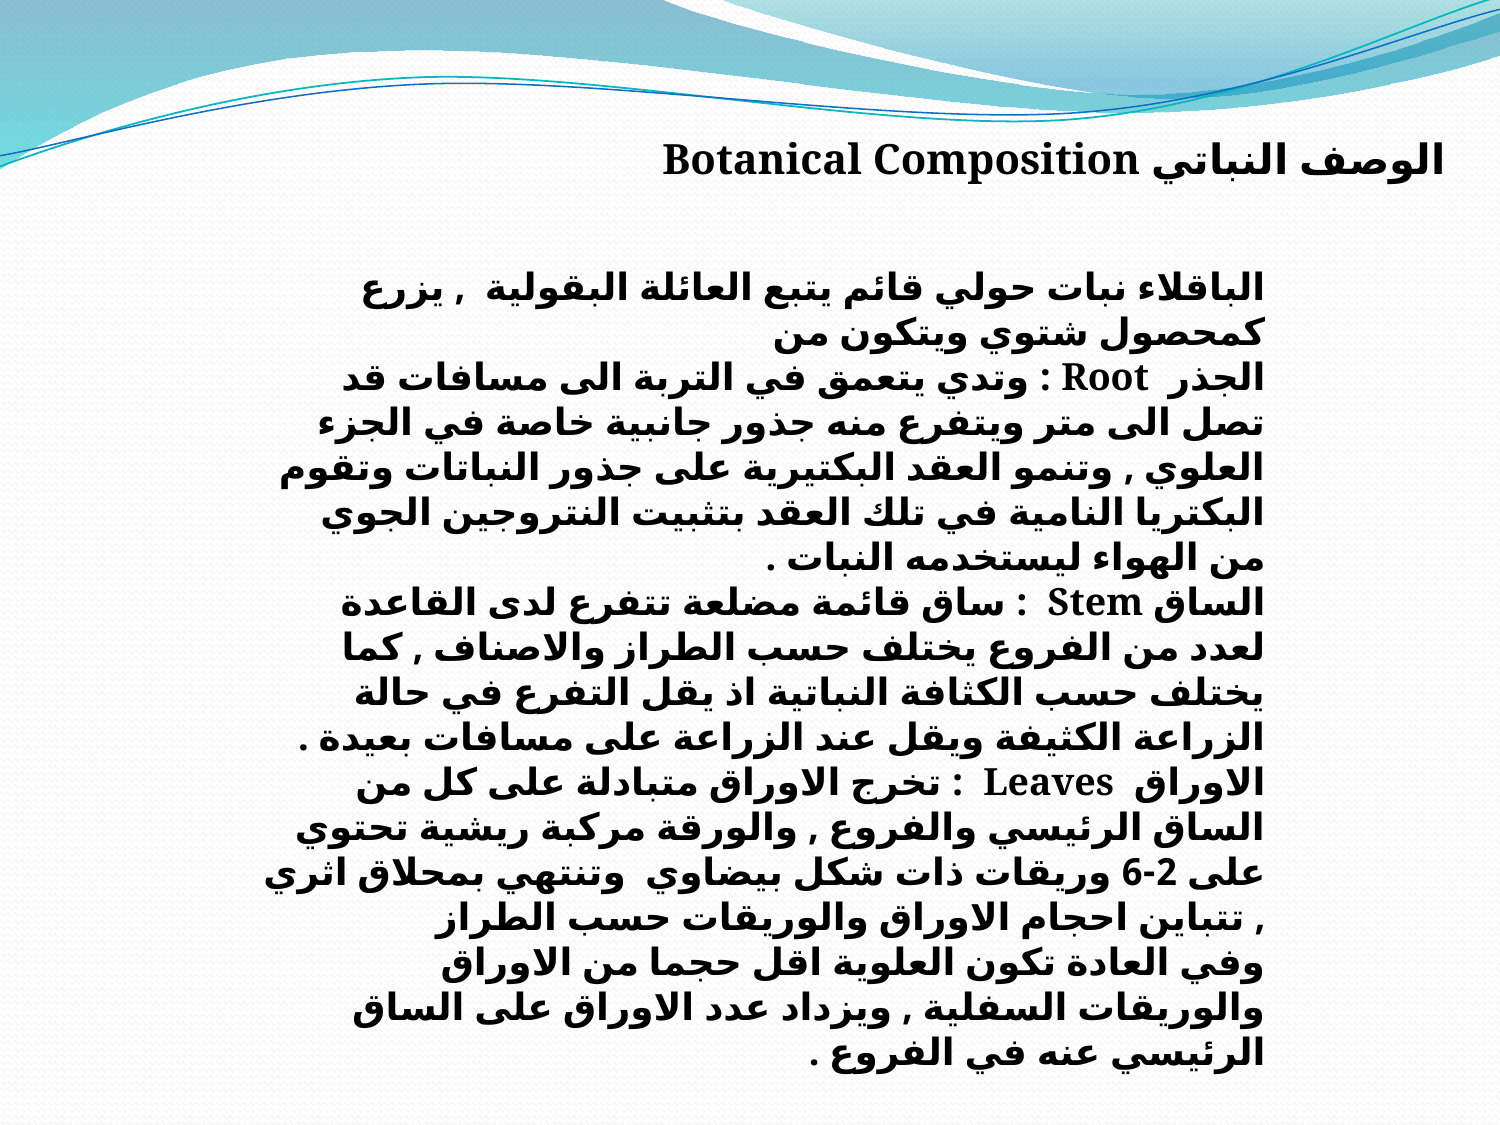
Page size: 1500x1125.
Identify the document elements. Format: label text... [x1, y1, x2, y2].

text_box الوصف النباتي Botanical Composition [636, 125, 1461, 191]
text_box الباقلاء نبات حولي قائم يتبع العائلة البقولية , يزرع كمحصول شتوي ويتكون من الجذر Root : وتدي يتعمق في التربة الى مسافات قد تصل الى متر ويتفرع منه جذور جانبية خاصة في الجزء العلوي , وتنمو العقد البكتيرية على جذور النباتات وتقوم البكتريا النامية في تلك العقد بتثبيت النتروجين الجوي من الهواء ليستخدمه النبات . الساق Stem : ساق قائمة مضلعة تتفرع لدى القاعدة لعدد من الفروع يختلف حسب الطراز والاصناف , كما يختلف حسب الكثافة النباتية اذ يقل التفرع في حالة الزراعة الكثيفة ويقل عند الزراعة على مسافات بعيدة . الاوراق Leaves : تخرج الاوراق متبادلة على كل من الساق الرئيسي والفروع , والورقة مركبة ريشية تحتوي على 2-6 وريقات ذات شكل بيضاوي وتنتهي بمحلاق اثري , تتباين احجام الاوراق والوريقات حسب الطراز وفي العادة تكون العلوية اقل حجما من الاوراق والوريقات السفلية , ويزداد عدد الاوراق على الساق الرئيسي عنه في الفروع . [242, 255, 1281, 1081]
